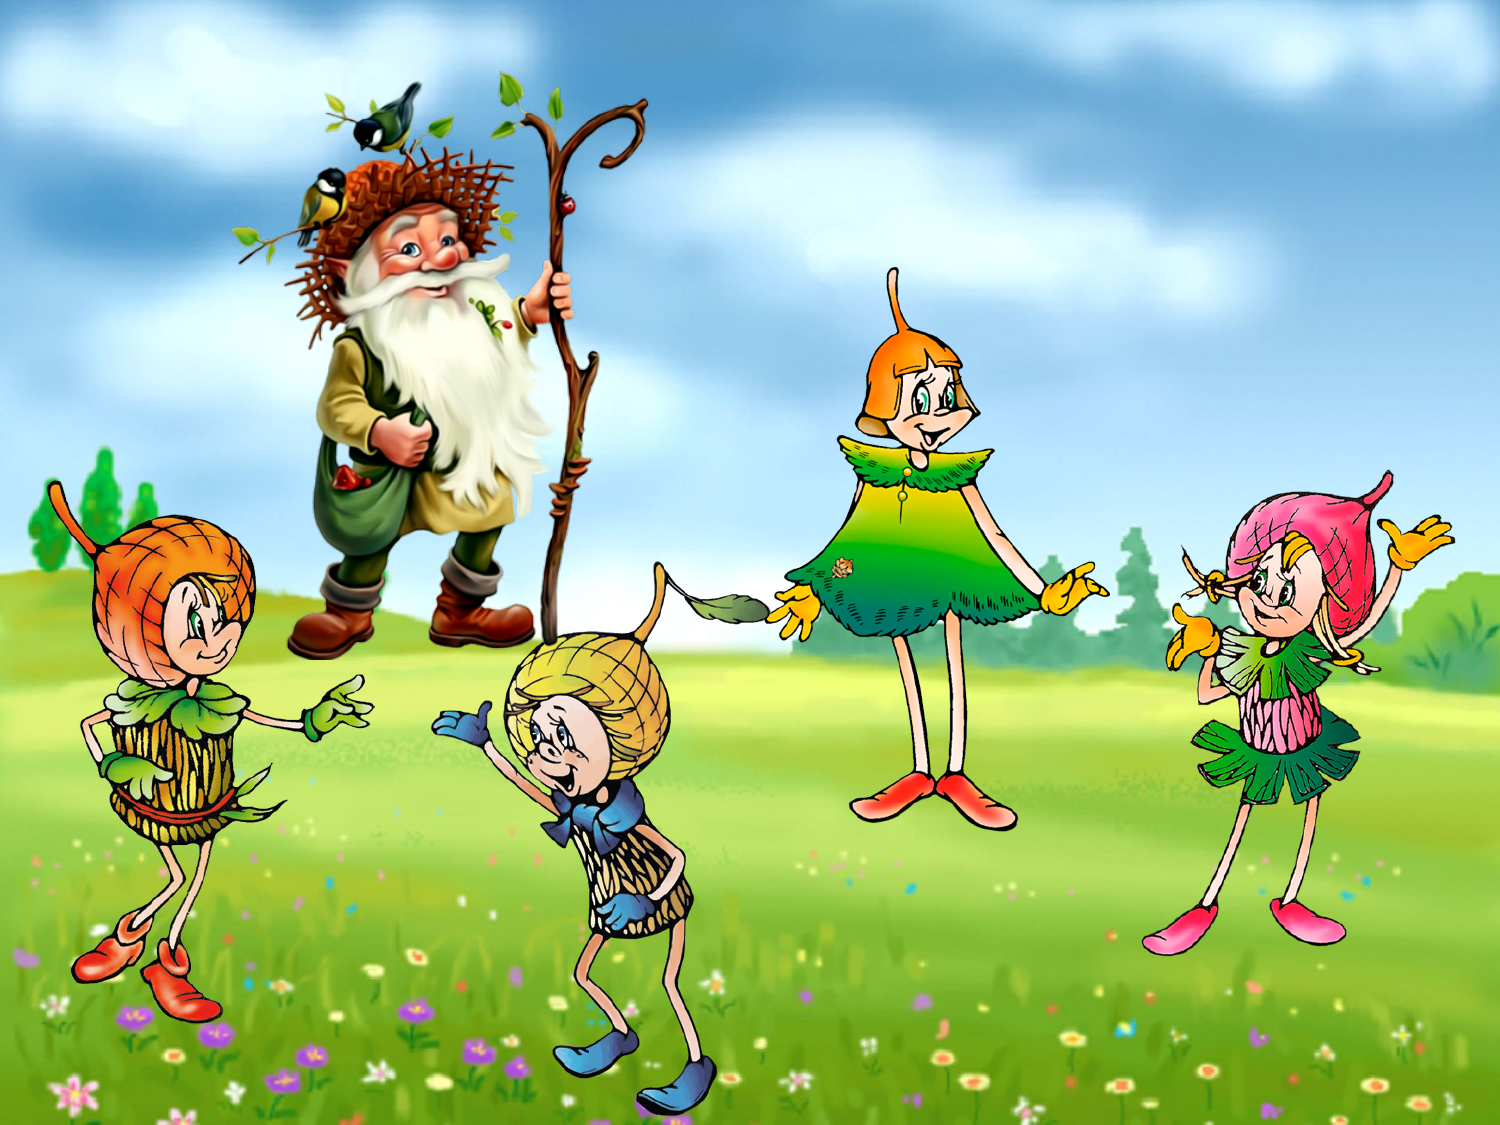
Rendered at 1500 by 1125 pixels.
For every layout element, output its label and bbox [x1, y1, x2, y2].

picture [34, 68, 1469, 1125]
list [0, 0, 1500, 1125]
